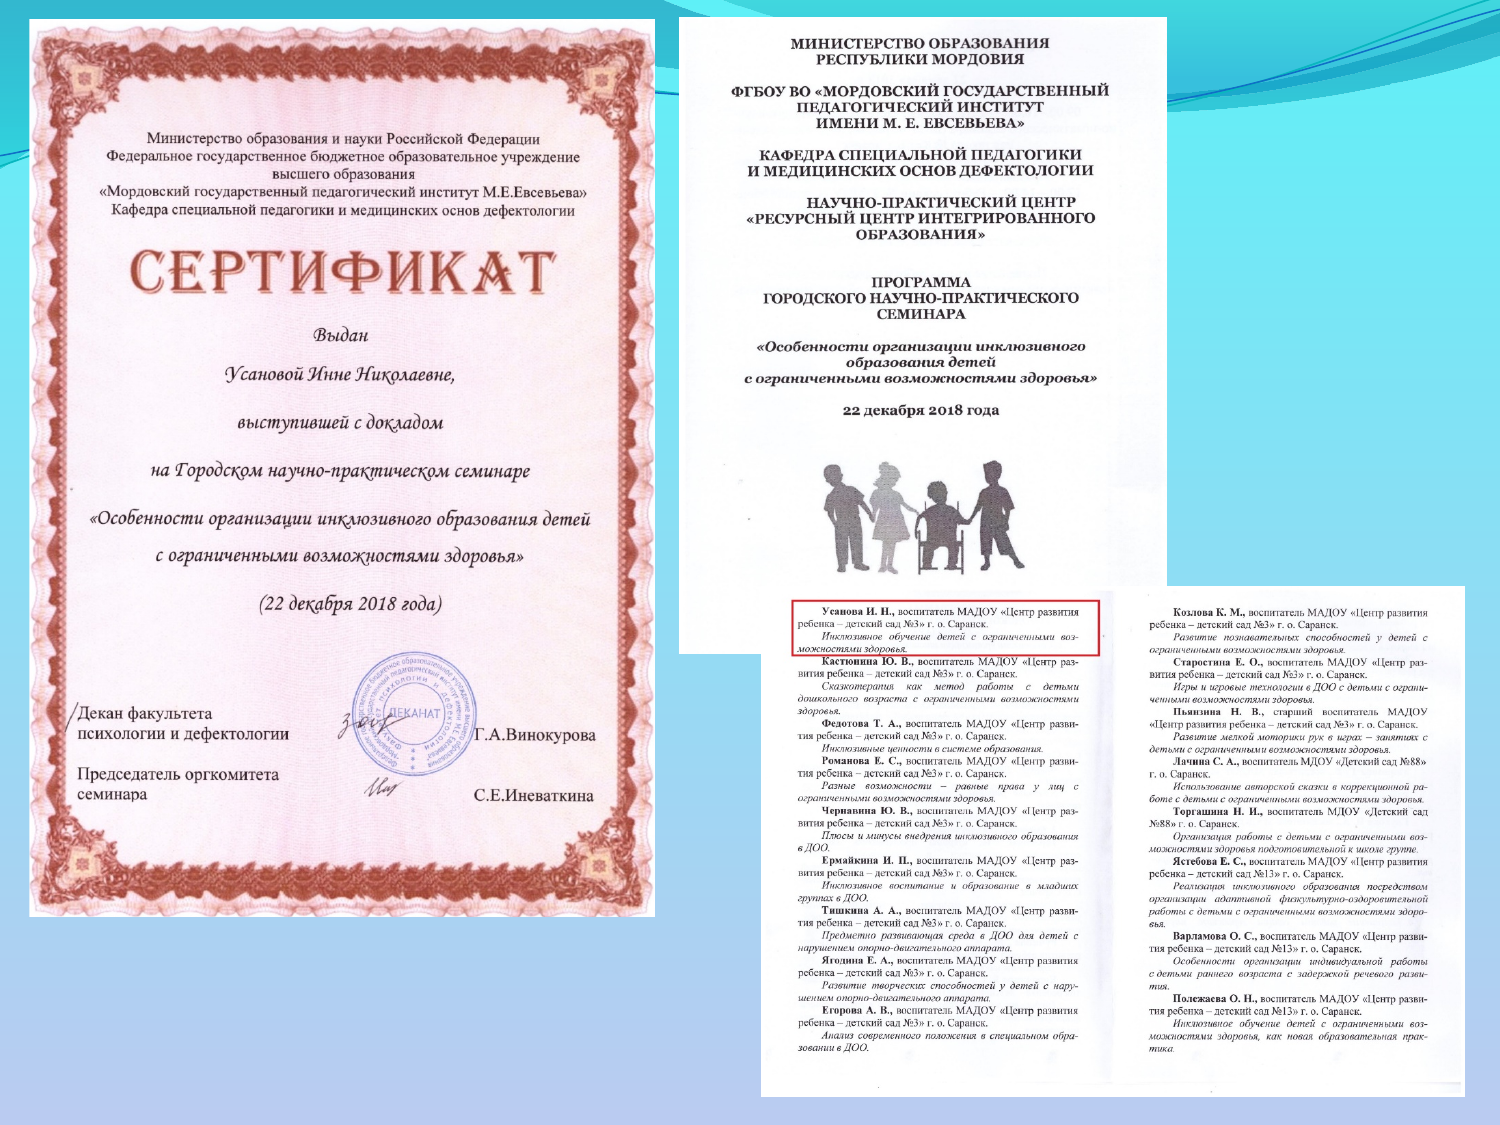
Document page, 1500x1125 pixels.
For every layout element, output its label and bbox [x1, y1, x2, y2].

picture [678, 16, 1465, 1098]
picture [29, 18, 656, 918]
